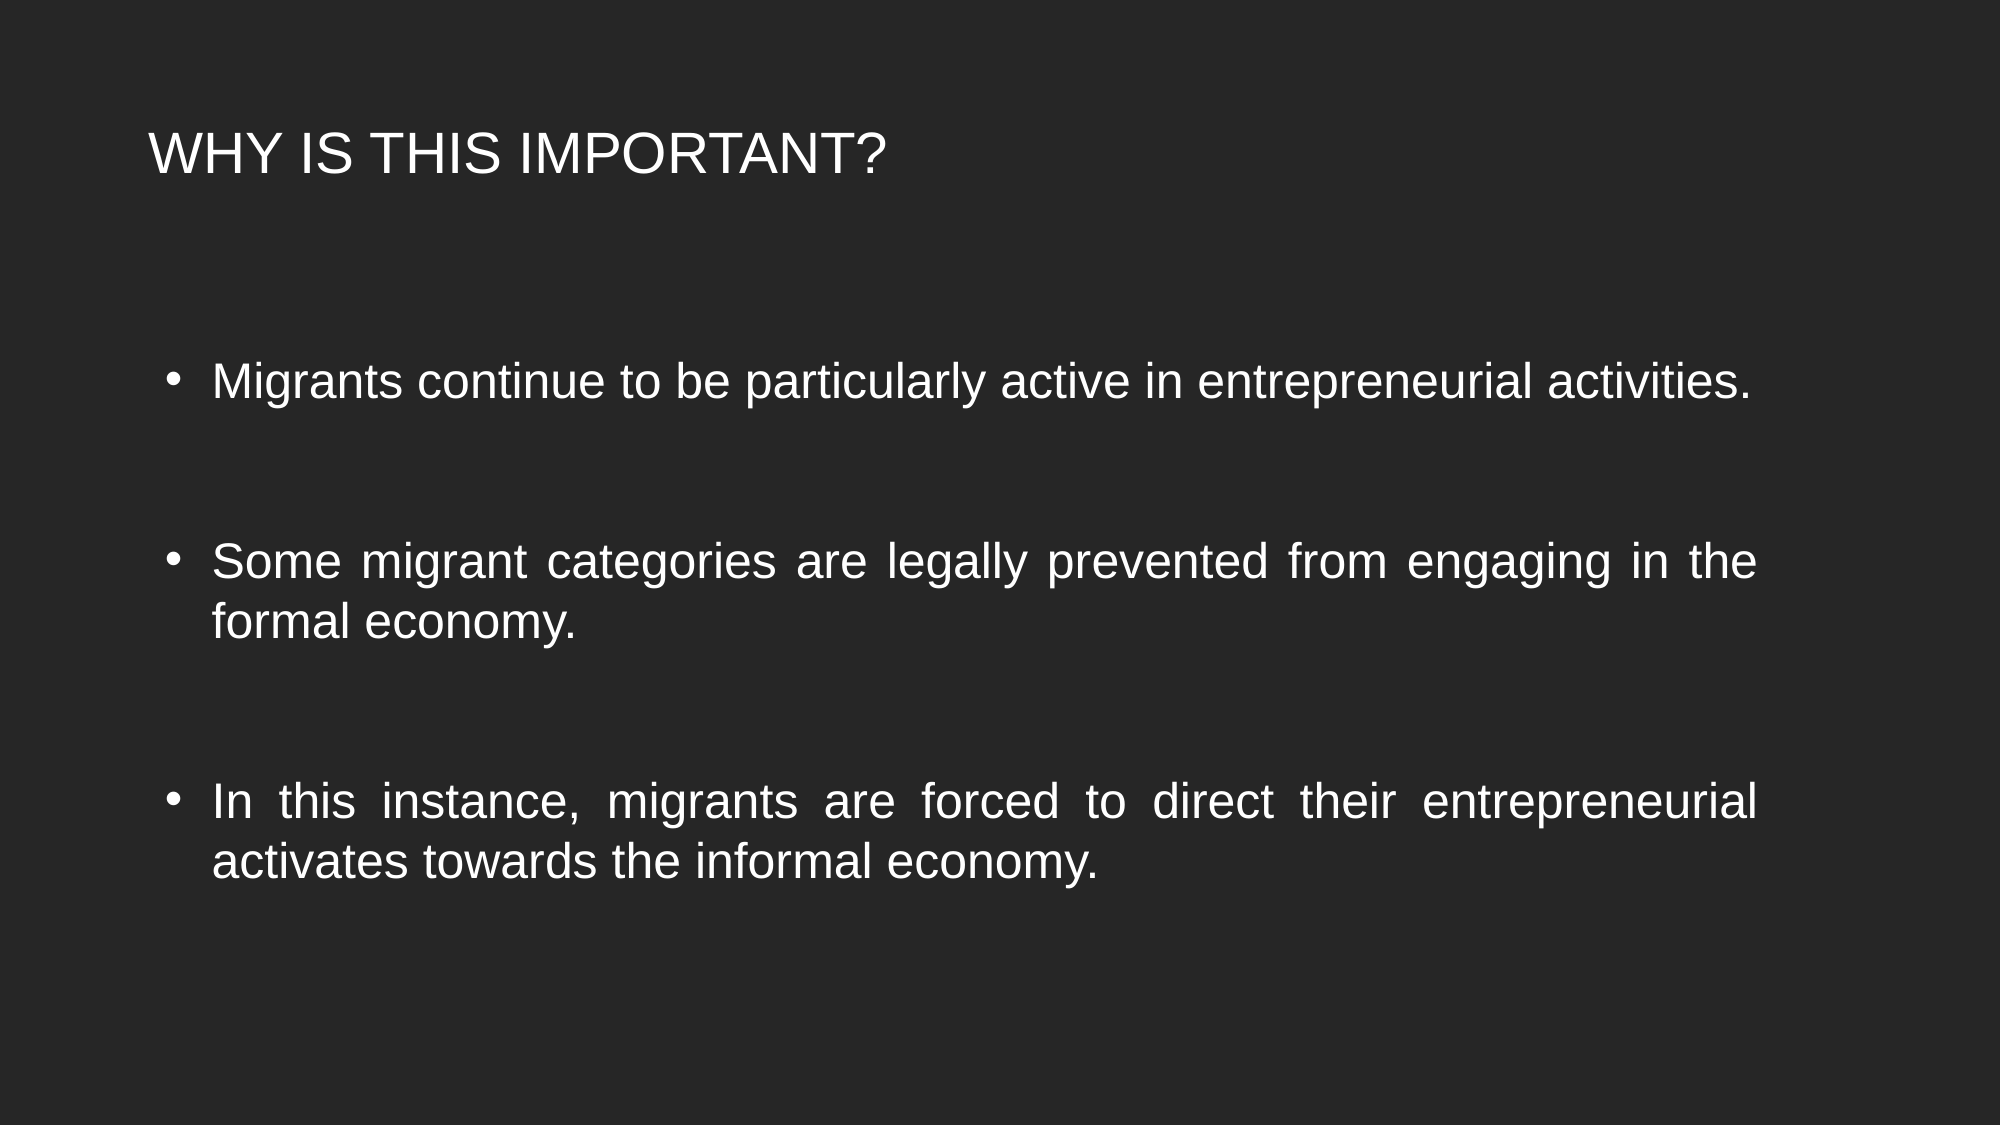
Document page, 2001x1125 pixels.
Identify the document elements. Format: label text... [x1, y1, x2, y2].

text_box WHY IS THIS IMPORTANT? [133, 107, 1639, 193]
text_box Migrants continue to be particularly active in entrepreneurial activities. Some migrant categories are legally prevented from engaging in the formal economy. In this instance, migrants are forced to direct their entrepreneurial activates towards the informal economy. [149, 341, 1774, 896]
